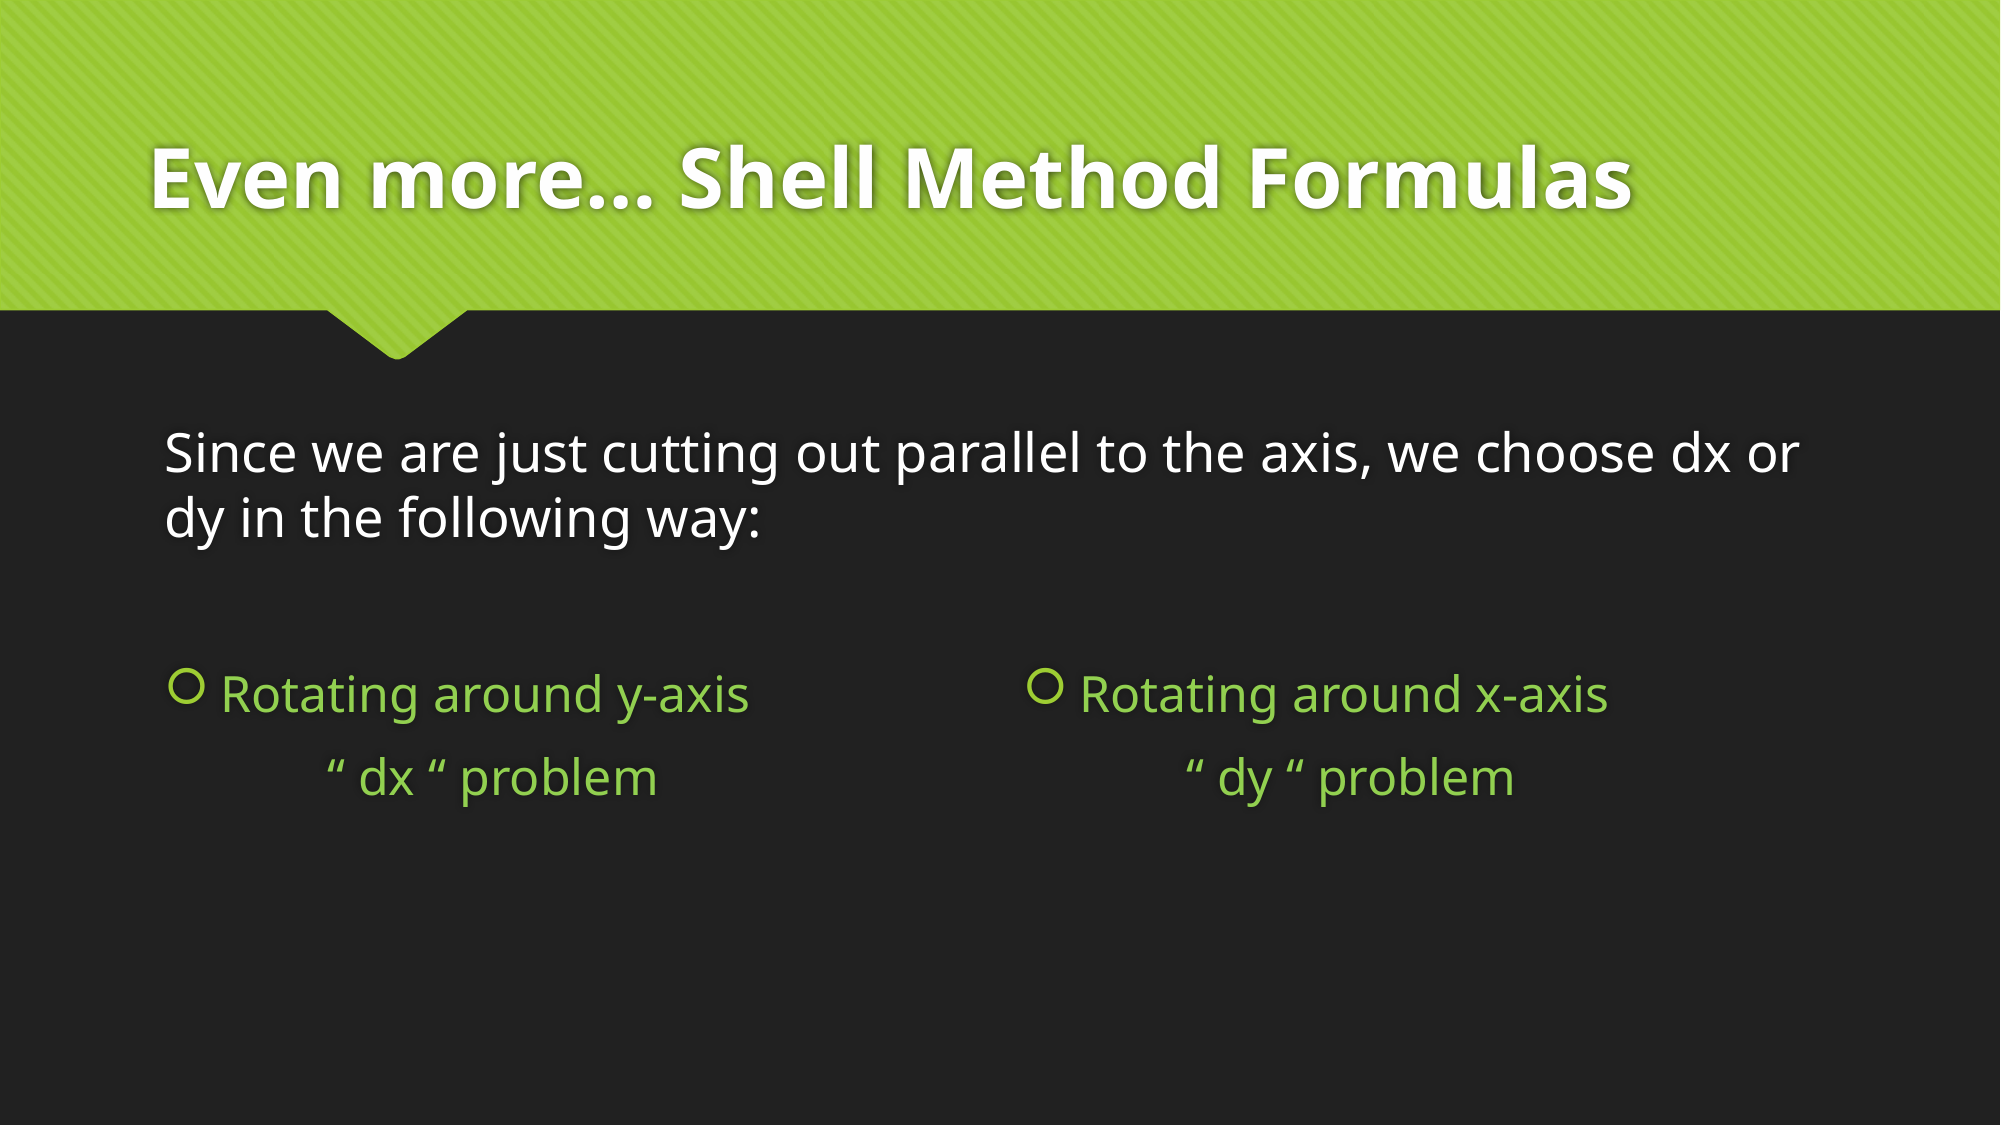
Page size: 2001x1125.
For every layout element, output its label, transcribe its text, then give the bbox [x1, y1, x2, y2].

title Even more… Shell Method Formulas [132, 73, 1868, 233]
list Since we are just cutting out parallel to the axis, we choose dx or dy in the following way: [149, 403, 1884, 563]
